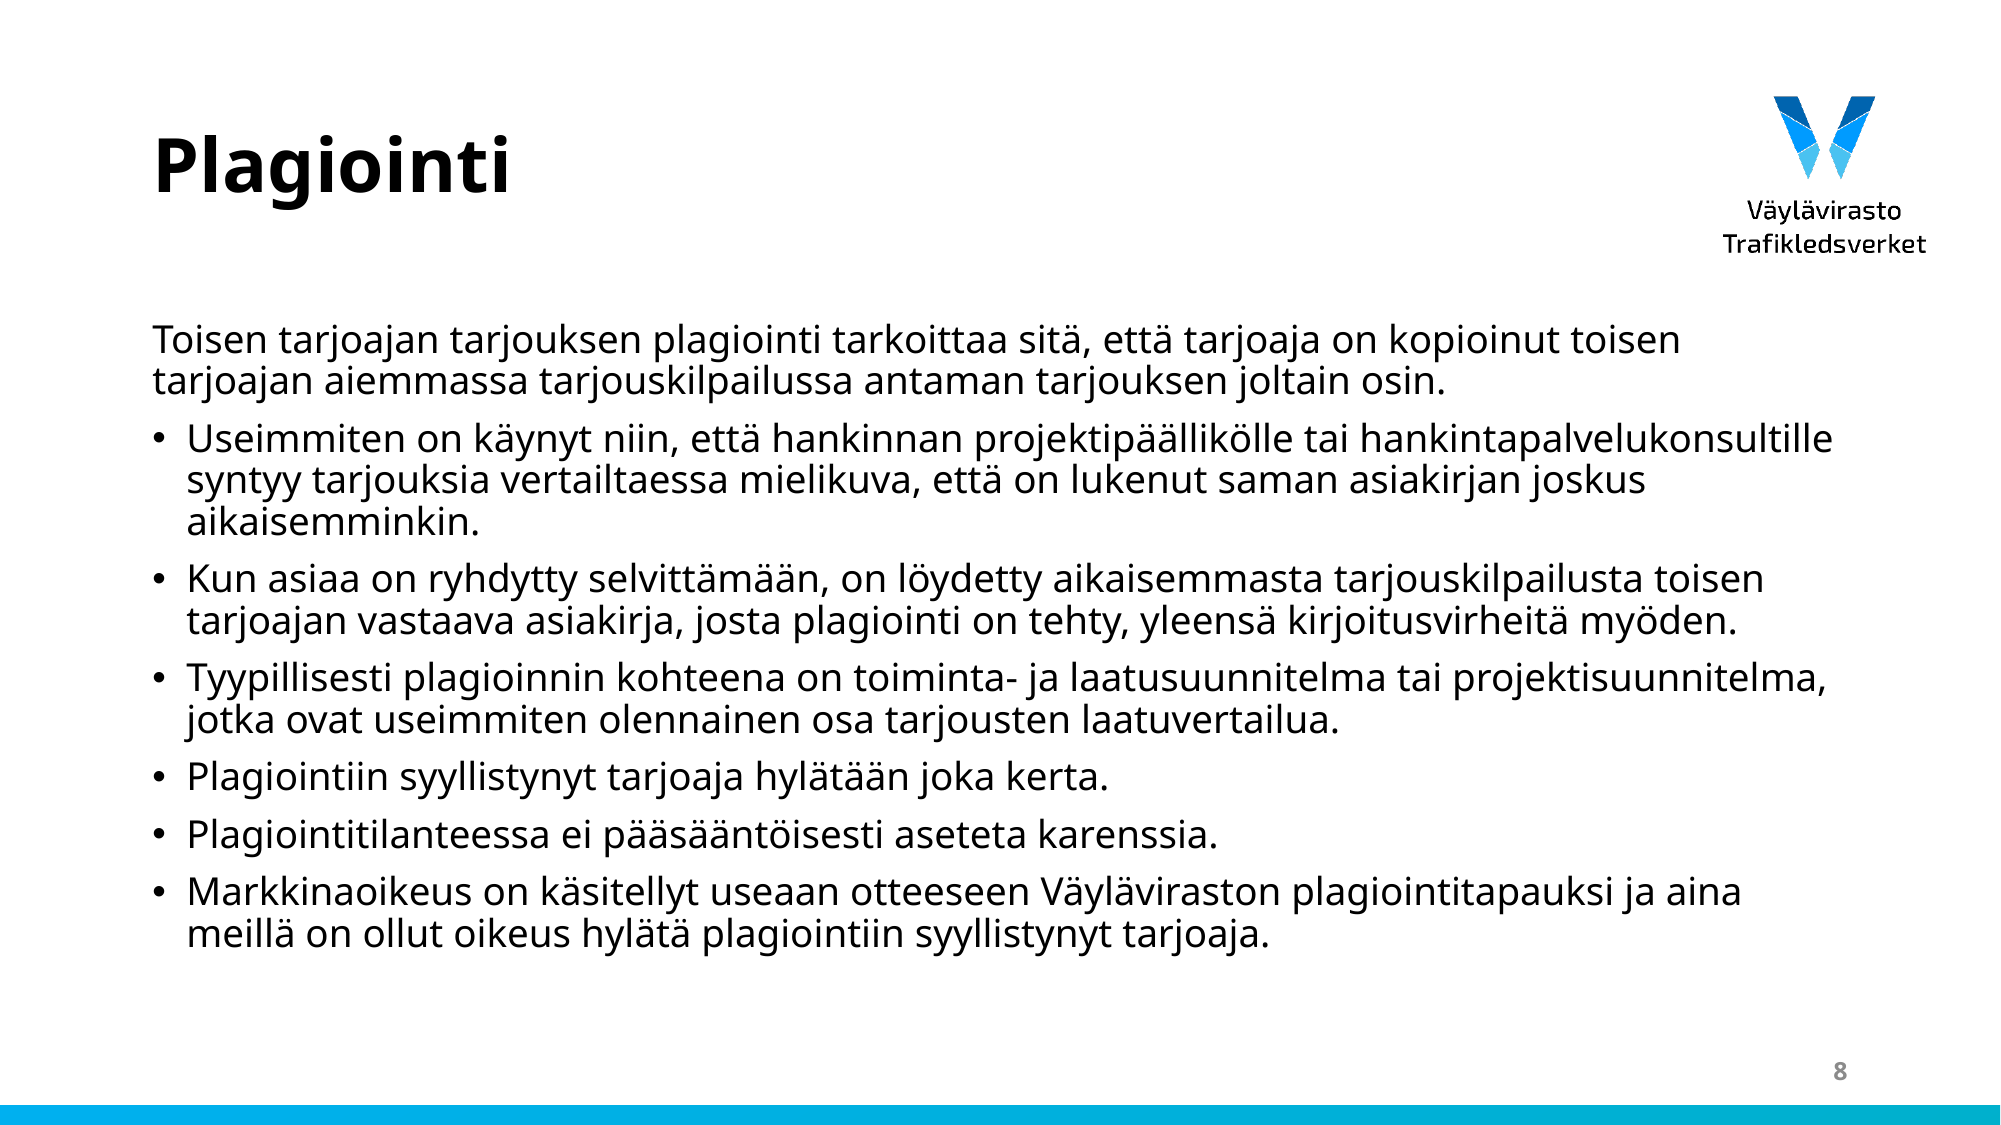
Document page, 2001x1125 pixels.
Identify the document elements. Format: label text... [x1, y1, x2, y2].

list Toisen tarjoajan tarjouksen plagiointi tarkoittaa sitä, että tarjoaja on kopioinut toisen tarjoajan aiemmassa tarjouskilpailussa antaman tarjouksen joltain osin. Useimmiten on käynyt niin, että hankinnan projektipäällikölle tai hankintapalvelukonsultille syntyy tarjouksia vertailtaessa mielikuva, että on lukenut saman asiakirjan joskus aikaisemminkin. Kun asiaa on ryhdytty selvittämään, on löydetty aikaisemmasta tarjouskilpailusta toisen tarjoajan vastaava asiakirja, josta plagiointi on tehty, yleensä kirjoitusvirheitä myöden. Tyypillisesti plagioinnin kohteena on toiminta- ja laatusuunnitelma tai projektisuunnitelma, jotka ovat useimmiten olennainen osa tarjousten laatuvertailua. Plagiointiin syyllistynyt tarjoaja hylätään joka kerta. Plagiointitilanteessa ei pääsääntöisesti aseteta karenssia. Markkinaoikeus on käsitellyt useaan otteeseen Väyläviraston plagiointitapauksi ja aina meillä on ollut oikeus hylätä plagiointiin syyllistynyt tarjoaja. [137, 312, 1858, 971]
slide_number 8 [1777, 1042, 1863, 1103]
picture [1683, 57, 1967, 294]
title Plagiointi [137, 59, 1680, 278]
